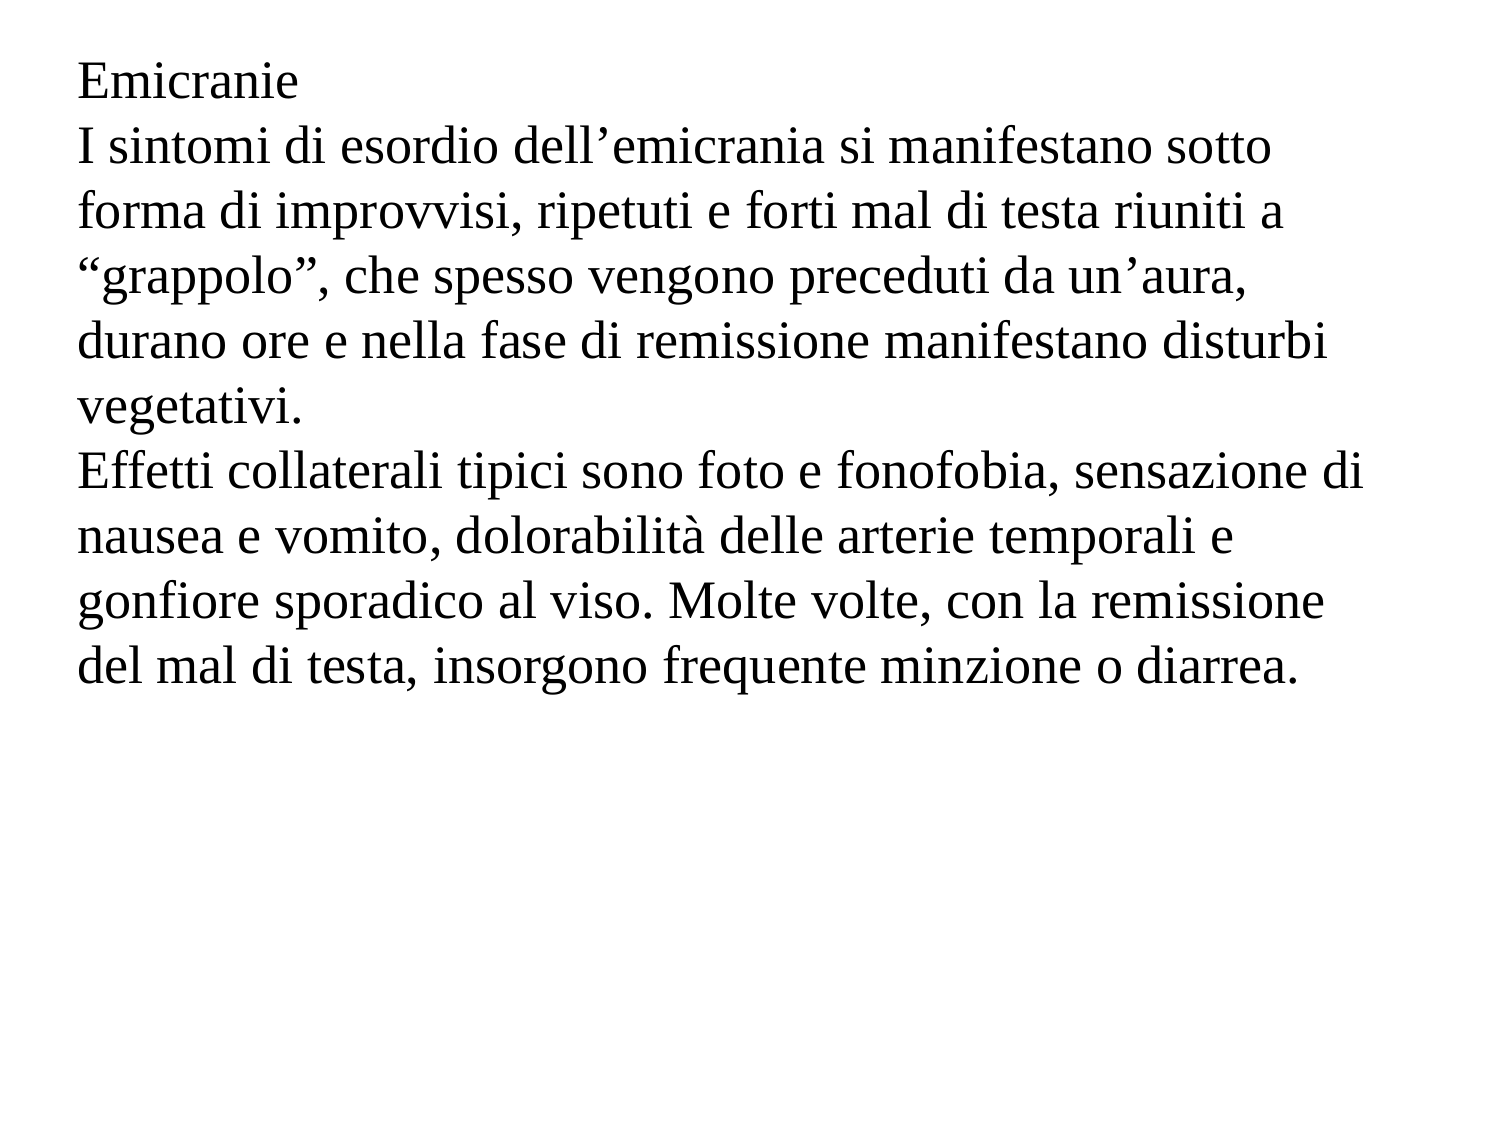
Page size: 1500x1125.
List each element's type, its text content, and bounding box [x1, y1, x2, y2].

text_box Emicranie I sintomi di esordio dell’emicrania si manifestano sotto forma di improvvisi, ripetuti e forti mal di testa riuniti a “grappolo”, che spesso vengono preceduti da un’aura, durano ore e nella fase di remissione manifestano disturbi vegetativi. Effetti collaterali tipici sono foto e fonofobia, sensazione di nausea e vomito, dolorabilità delle arterie temporali e gonfiore sporadico al viso. Molte volte, con la remissione del mal di testa, insorgono frequente minzione o diarrea. [62, 37, 1413, 772]
